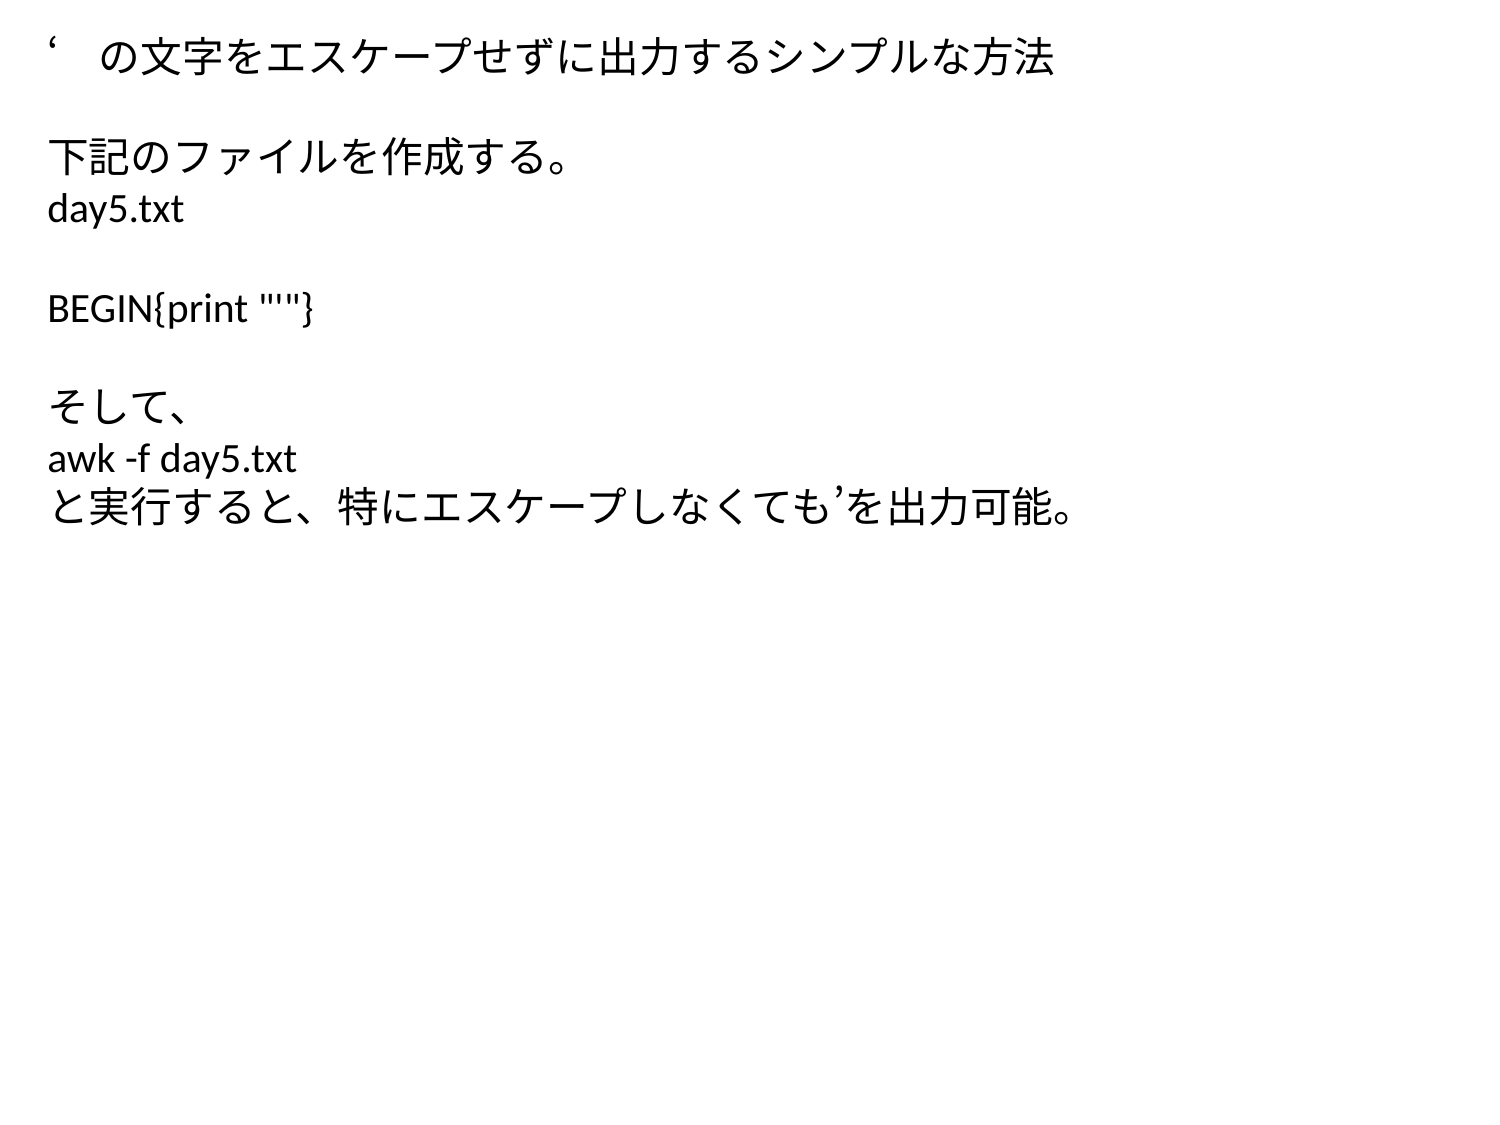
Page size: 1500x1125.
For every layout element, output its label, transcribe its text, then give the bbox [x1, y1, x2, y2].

text_box ‘の文字をエスケープせずに出力するシンプルな方法 下記のファイルを作成する。 day5.txt BEGIN{print "'"} そして、 awk -f day5.txt と実行すると、特にエスケープしなくても’を出力可能。 [32, 23, 1457, 589]
